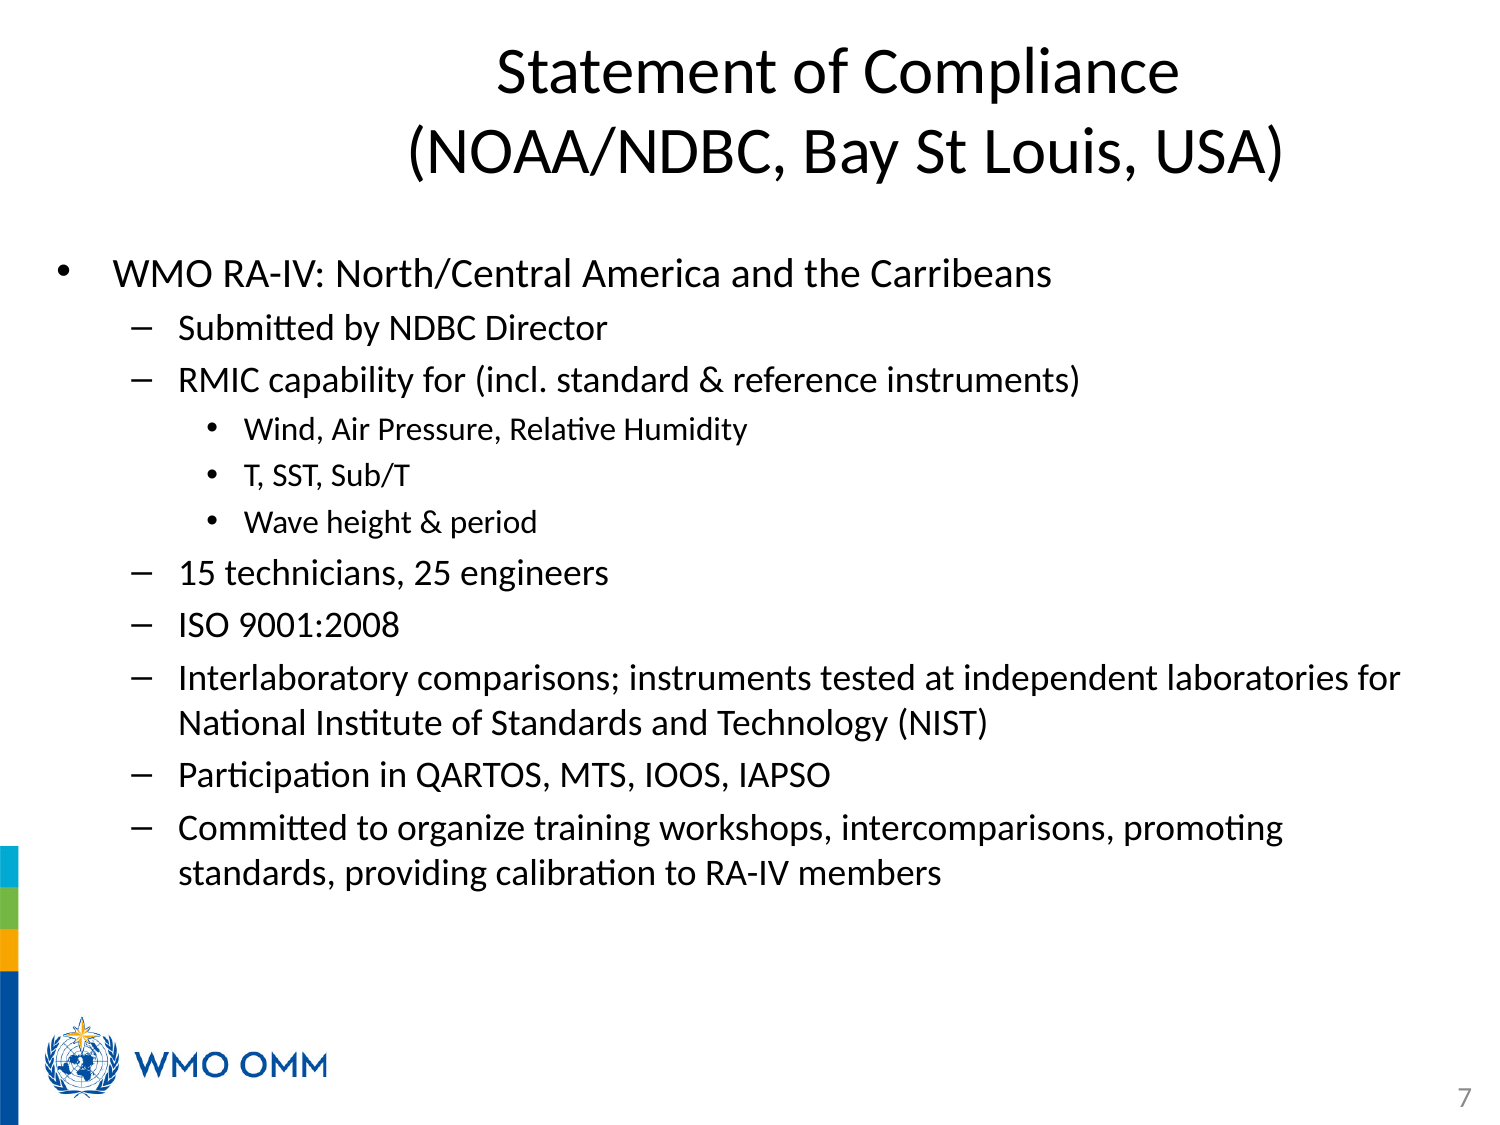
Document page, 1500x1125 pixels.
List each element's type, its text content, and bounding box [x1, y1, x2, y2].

title Statement of Compliance (NOAA/NDBC, Bay St Louis, USA) [230, 13, 1463, 201]
slide_number 7 [1437, 1068, 1488, 1124]
picture [0, 845, 327, 1125]
list WMO RA-IV: North/Central America and the Carribeans Submitted by NDBC Director RMIC capability for (incl. standard & reference instruments) Wind, Air Pressure, Relative Humidity T, SST, Sub/T Wave height & period 15 technicians, 25 engineers ISO 9001:2008 Interlaboratory comparisons; instruments tested at independent laboratories for National Institute of Standards and Technology (NIST) Participation in QARTOS, MTS, IOOS, IAPSO Committed to organize training workshops, intercomparisons, promoting standards, providing calibration to RA-IV members [41, 237, 1463, 1041]
